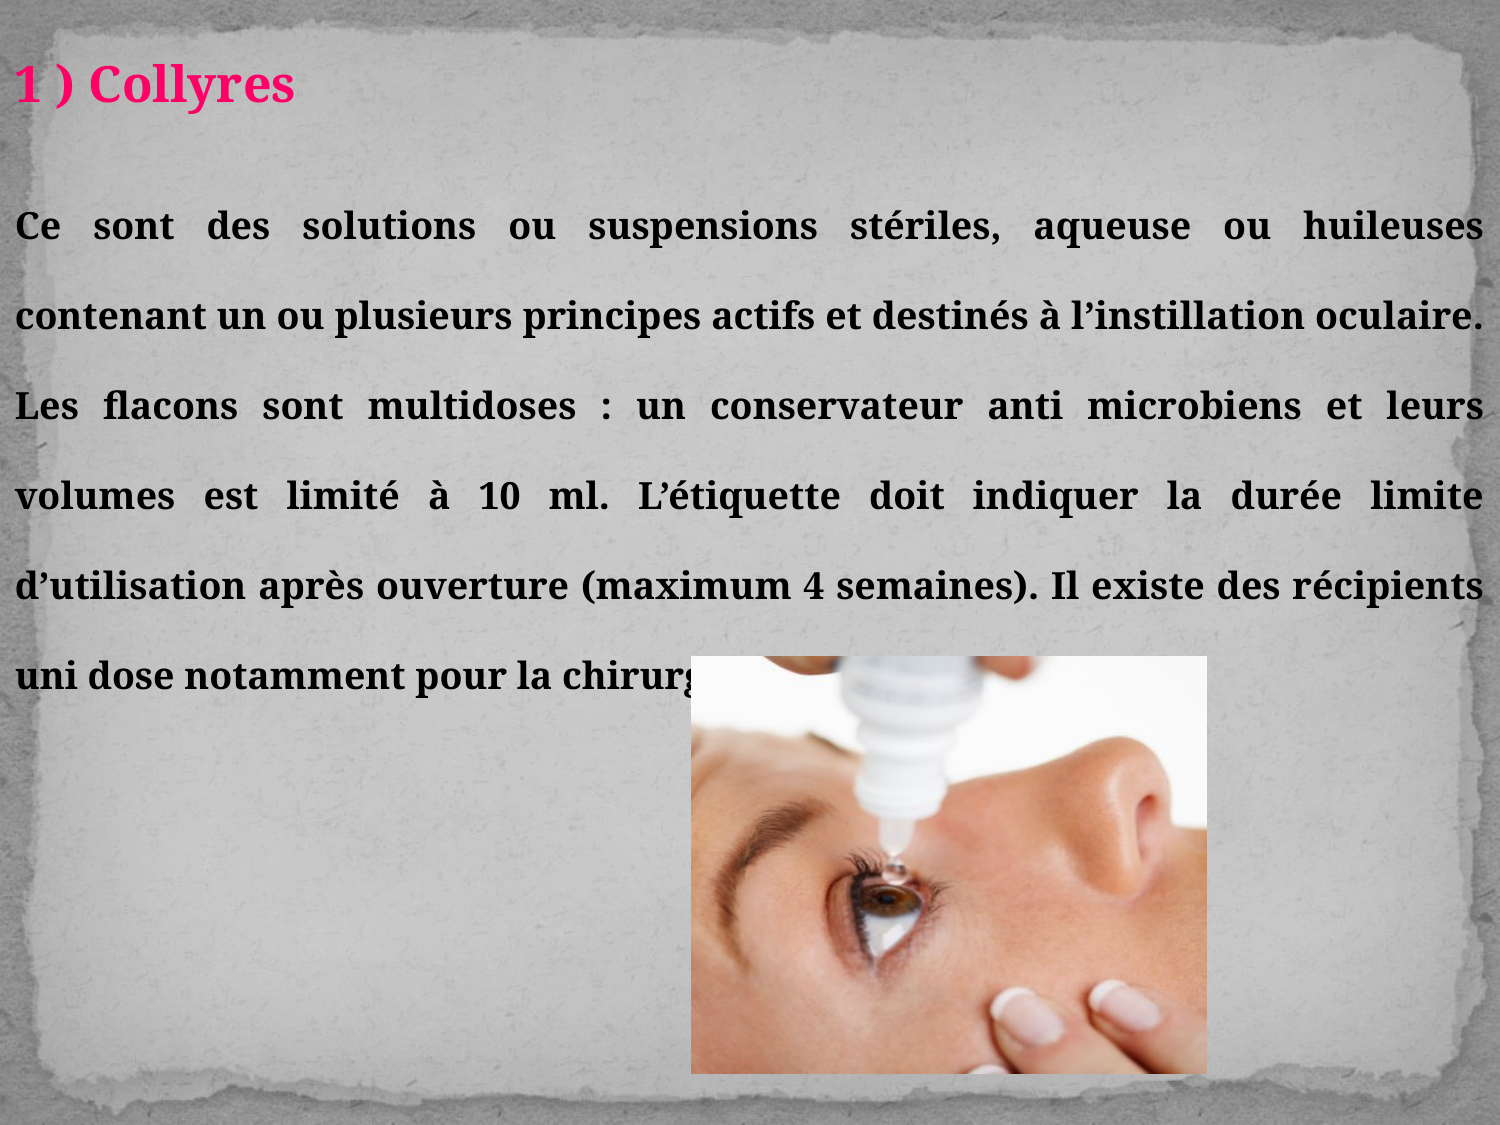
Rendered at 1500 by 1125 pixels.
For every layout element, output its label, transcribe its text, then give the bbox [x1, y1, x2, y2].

text_box 1 ) Collyres Ce sont des solutions ou suspensions stériles, aqueuse ou huileuses contenant un ou plusieurs principes actifs et destinés à l’instillation oculaire. Les flacons sont multidoses : un conservateur anti microbiens et leurs volumes est limité à 10 ml. L’étiquette doit indiquer la durée limite d’utilisation après ouverture (maximum 4 semaines). Il existe des récipients uni dose notamment pour la chirurgie ophtalmologique. [0, 0, 1500, 705]
picture [691, 656, 1208, 1074]
